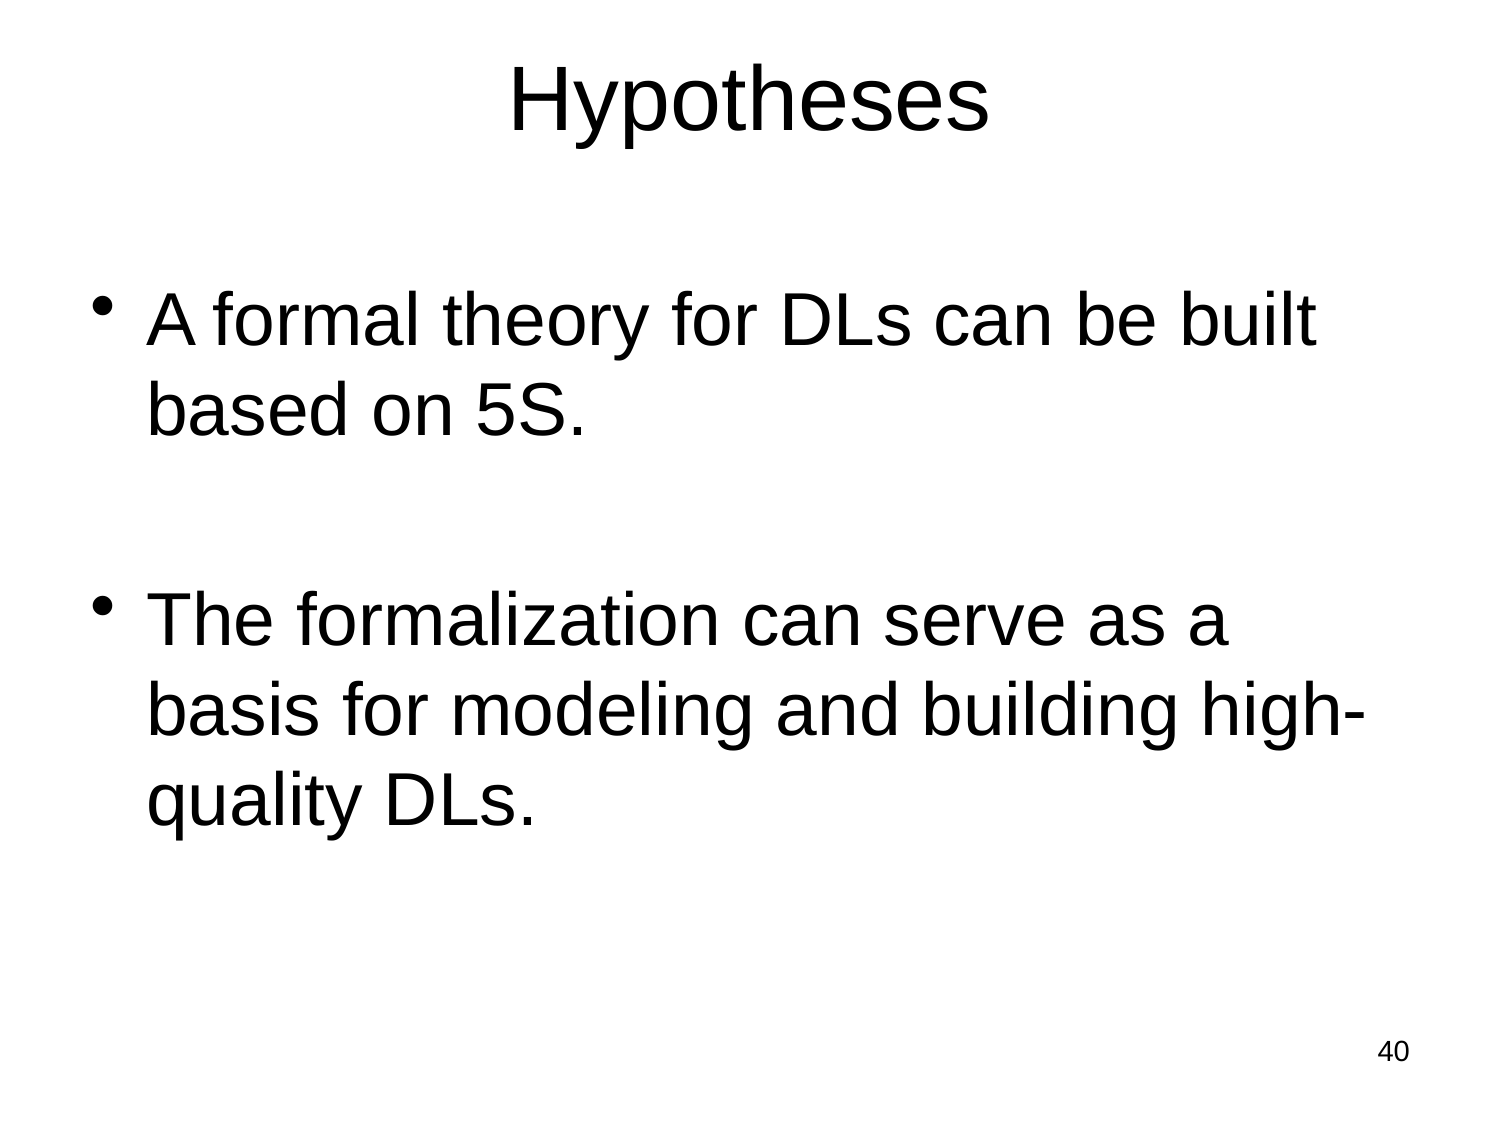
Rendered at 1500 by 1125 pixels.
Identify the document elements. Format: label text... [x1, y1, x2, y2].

title Hypotheses [74, 12, 1426, 176]
slide_number 40 [1074, 1024, 1426, 1103]
list A formal theory for DLs can be built based on 5S. The formalization can serve as a basis for modeling and building high-quality DLs. [74, 262, 1426, 1006]
